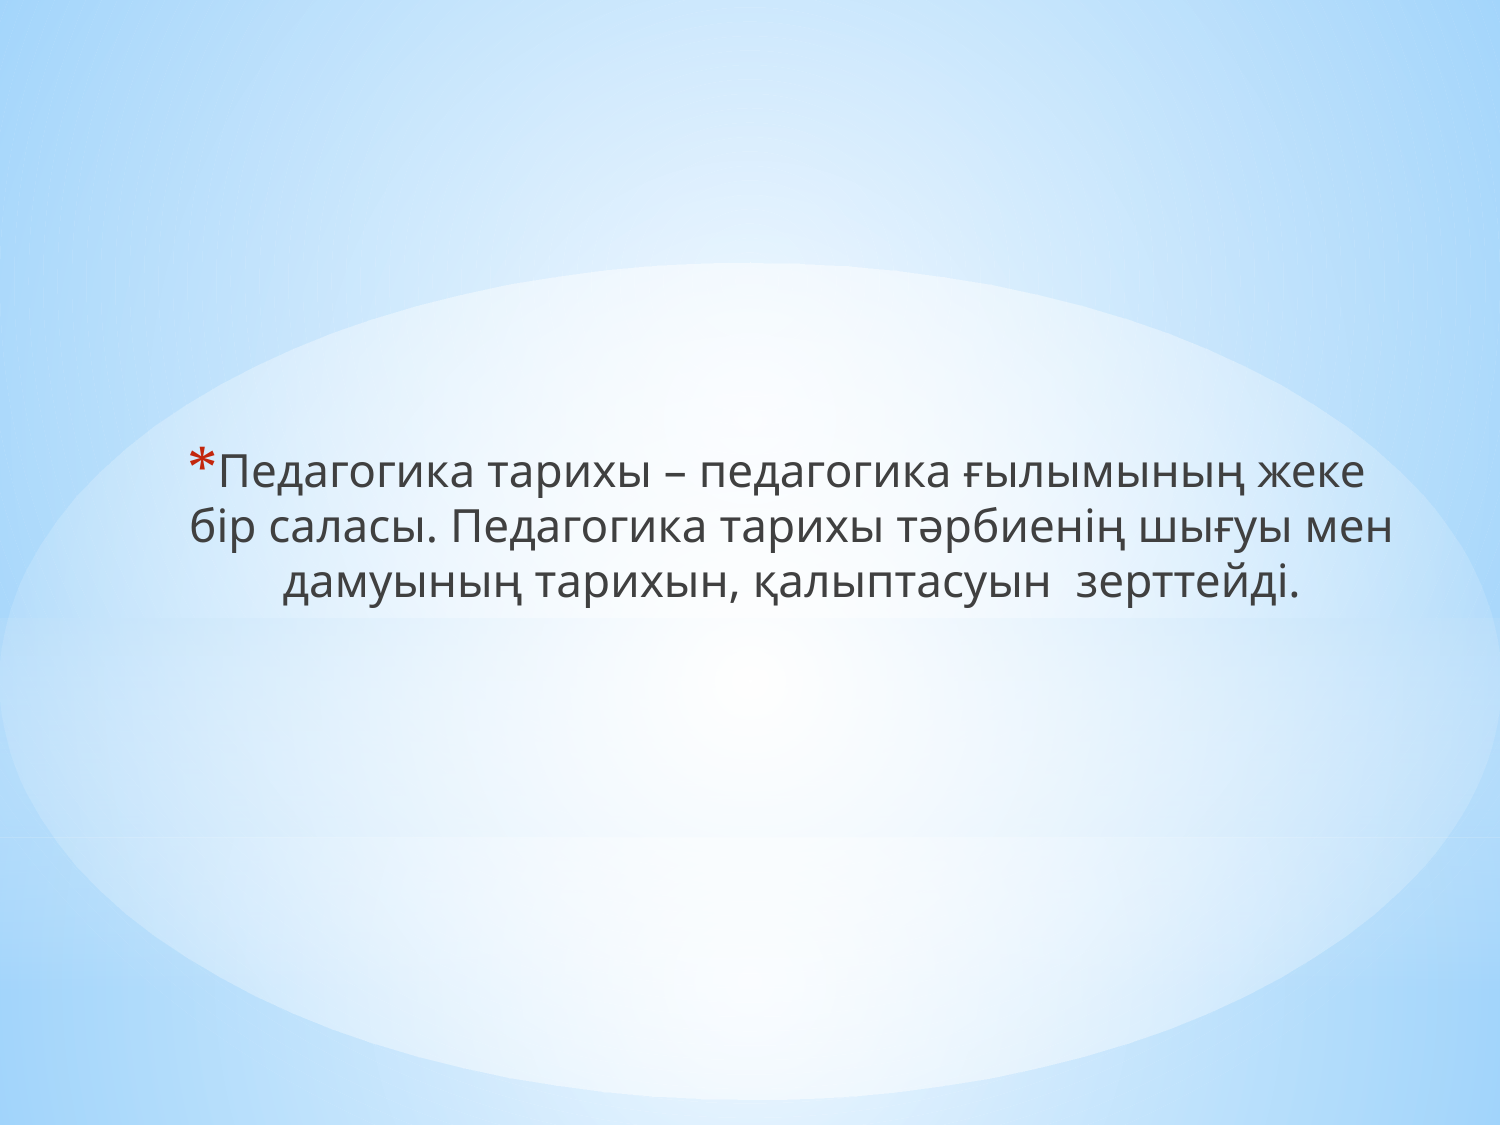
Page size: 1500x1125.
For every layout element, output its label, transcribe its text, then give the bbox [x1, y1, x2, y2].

list Педагогика тарихы – педагогика ғылымының жеке бір саласы. Педагогика тарихы тәрбиенің шығуы мен дамуының тарихын, қалыптасуын зерттейді. [135, 149, 1411, 899]
